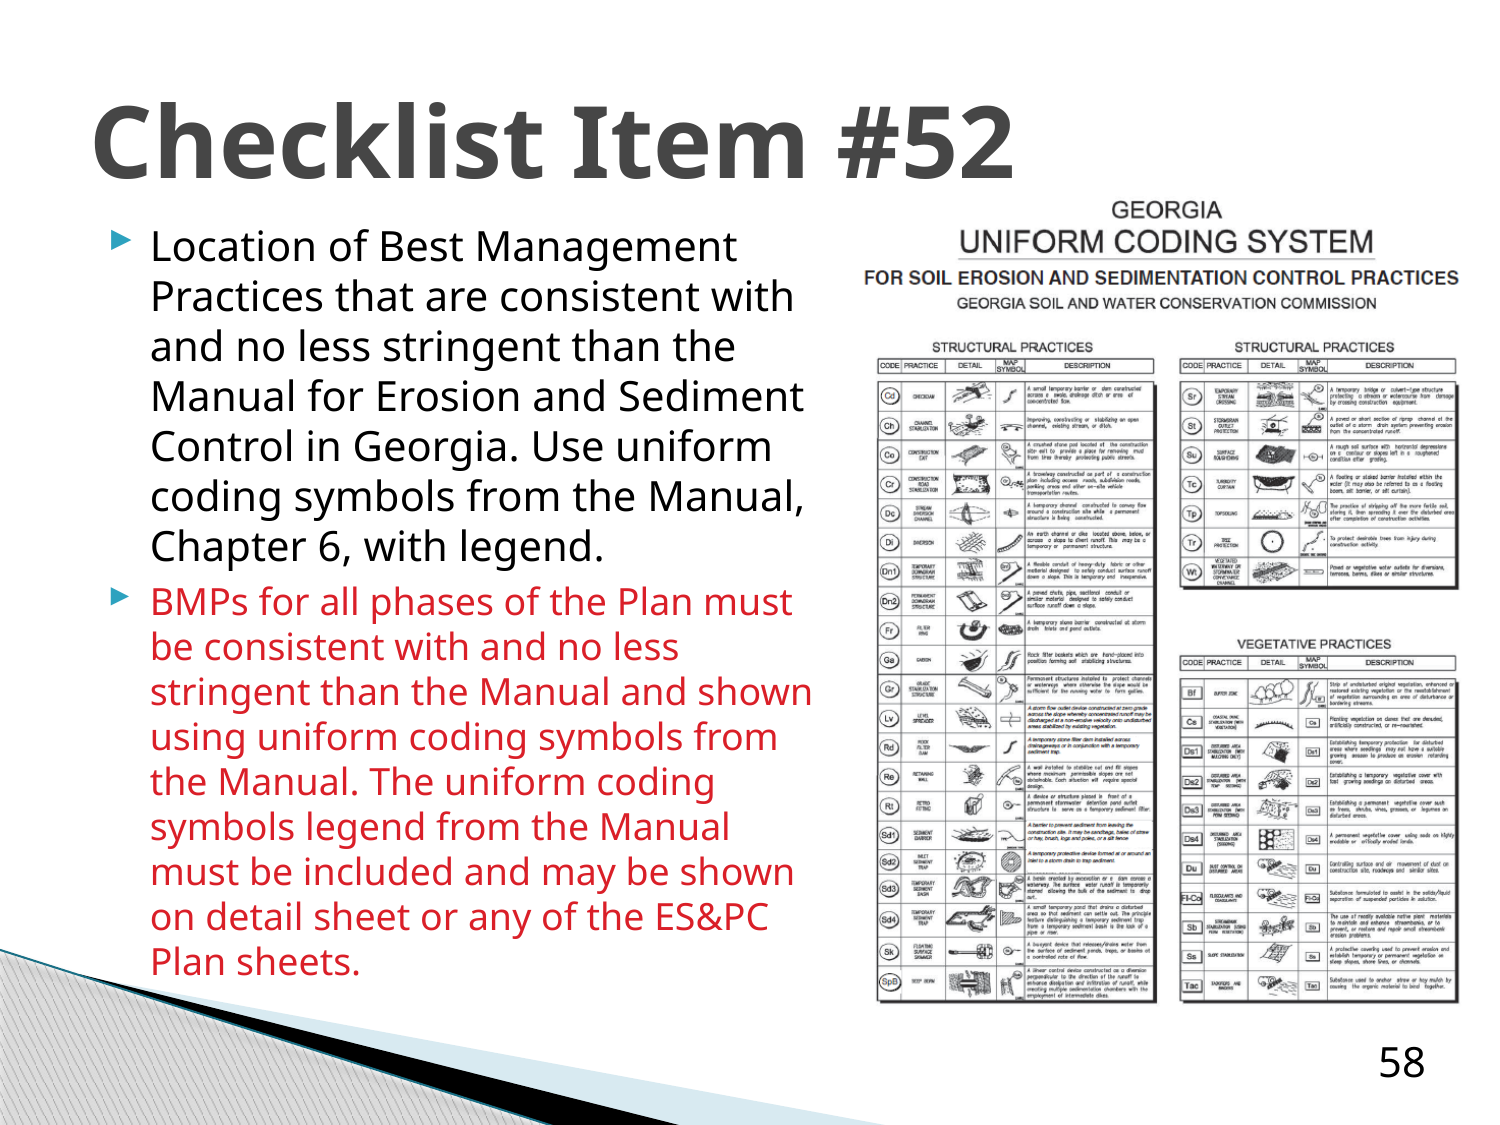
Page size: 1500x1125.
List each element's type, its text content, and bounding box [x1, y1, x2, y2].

list Location of Best Management Practices that are consistent with and no less stringent than the Manual for Erosion and Sediment Control in Georgia. Use uniform coding symbols from the Manual, Chapter 6, with legend. BMPs for all phases of the Plan must be consistent with and no less stringent than the Manual and shown using uniform coding symbols from the Manual. The uniform coding symbols legend from the Manual must be included and may be shown on detail sheet or any of the ES&PC Plan sheets. [75, 233, 838, 955]
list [849, 187, 1493, 1019]
title Checklist Item #52 [75, 45, 1425, 233]
slide_number 58 [1337, 1030, 1441, 1101]
